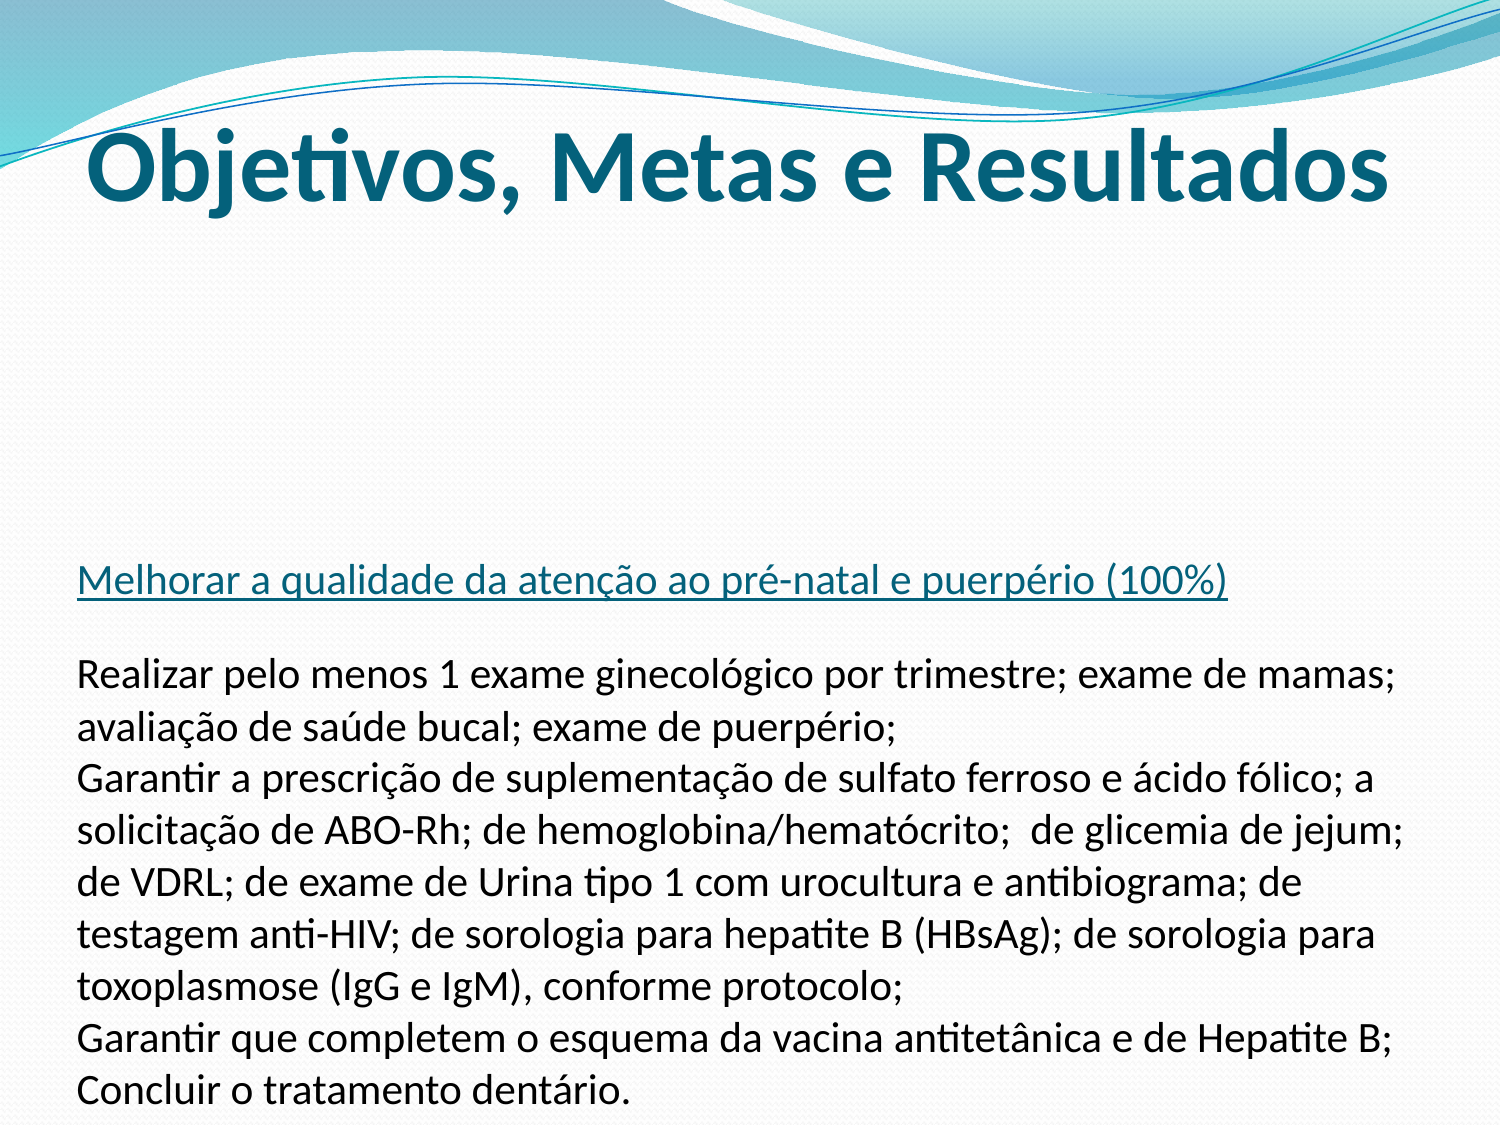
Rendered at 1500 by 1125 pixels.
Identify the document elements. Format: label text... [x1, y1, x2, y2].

text_box Objetivos, Metas e Resultados [71, 90, 1407, 231]
title Melhorar a qualidade da atenção ao pré-natal e puerpério (100%) Realizar pelo menos 1 exame ginecológico por trimestre; exame de mamas; avaliação de saúde bucal; exame de puerpério; Garantir a prescrição de suplementação de sulfato ferroso e ácido fólico; a solicitação de ABO-Rh; de hemoglobina/hematócrito; de glicemia de jejum; de VDRL; de exame de Urina tipo 1 com urocultura e antibiograma; de testagem anti-HIV; de sorologia para hepatite B (HBsAg); de sorologia para toxoplasmose (IgG e IgM), conforme protocolo; Garantir que completem o esquema da vacina antitetânica e de Hepatite B; Concluir o tratamento dentário. [76, 397, 1427, 1125]
text_box [0, 0, 1500, 75]
